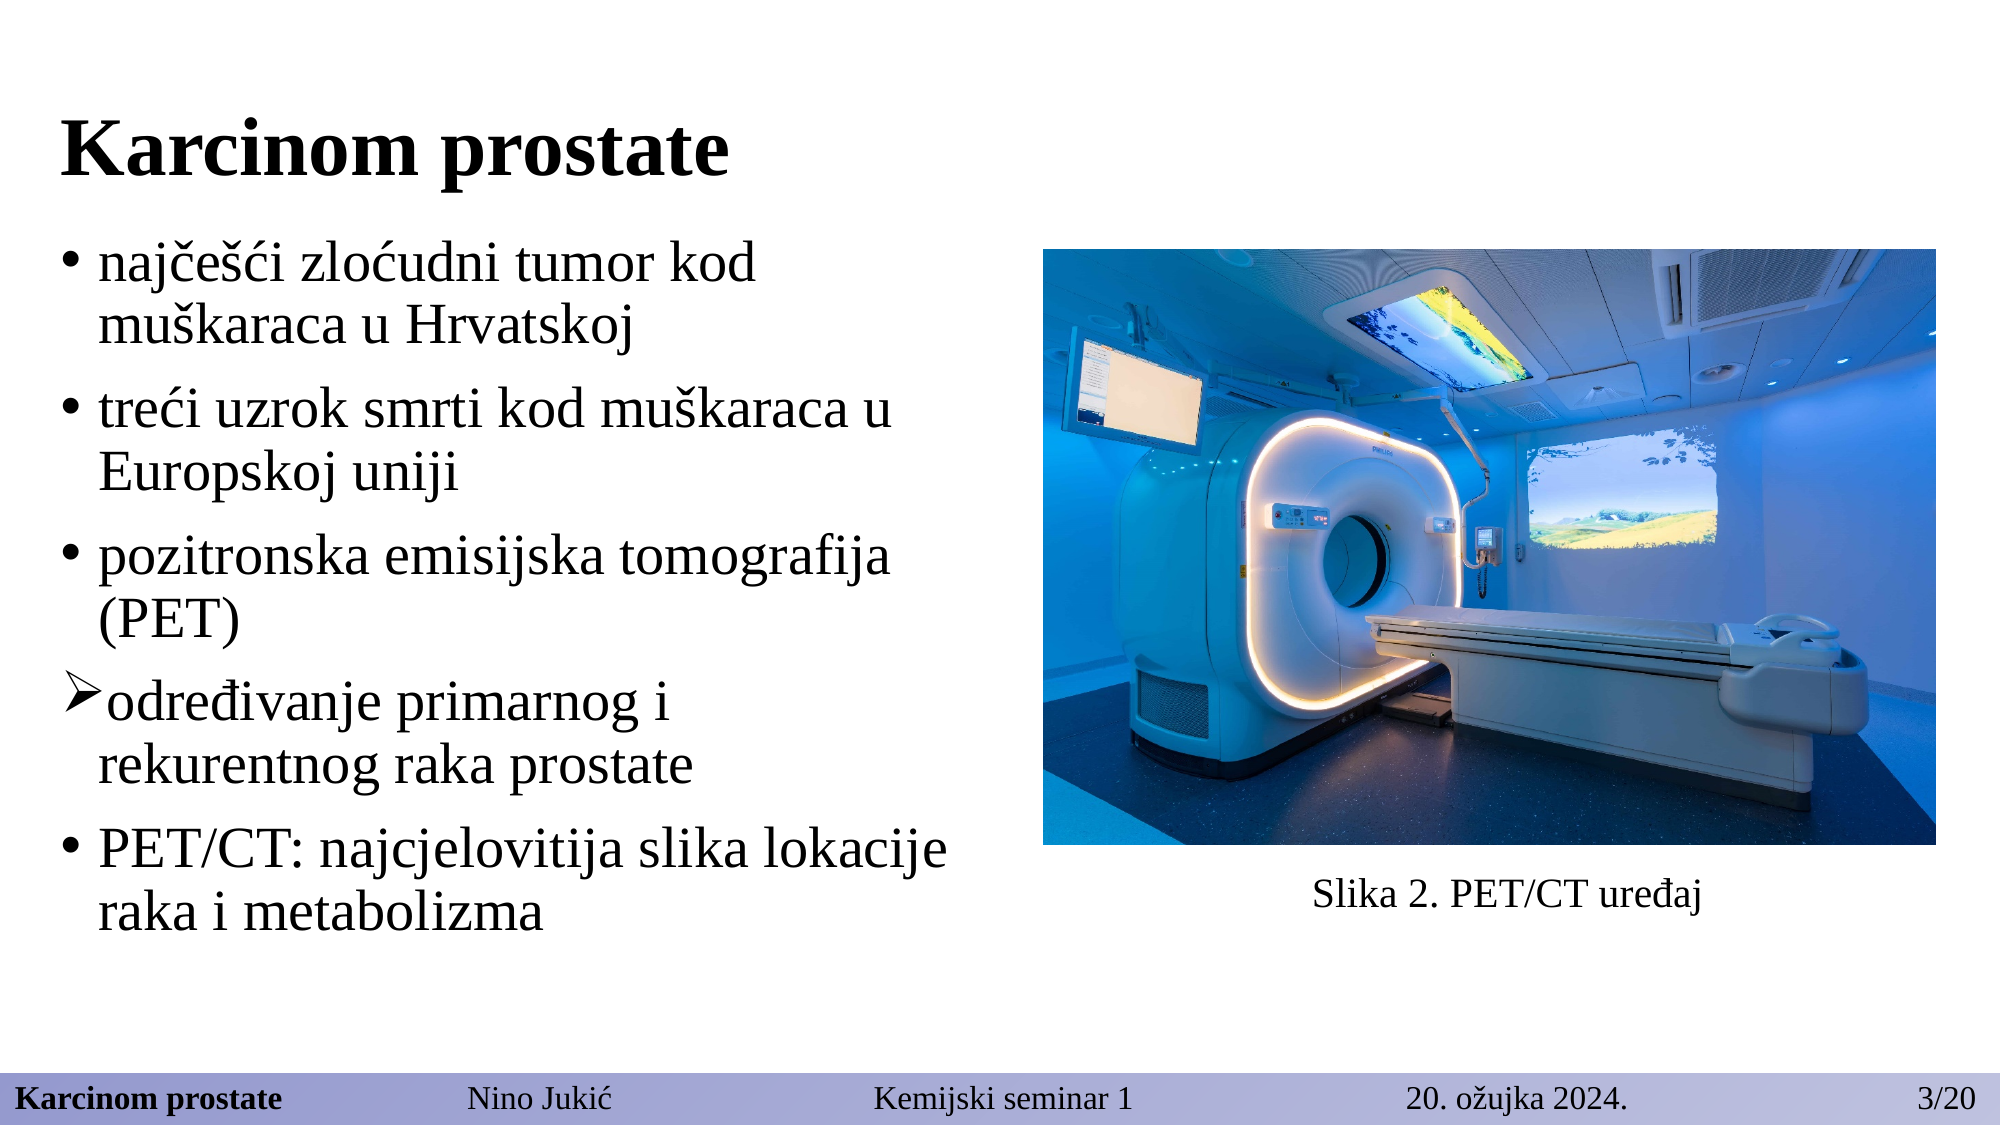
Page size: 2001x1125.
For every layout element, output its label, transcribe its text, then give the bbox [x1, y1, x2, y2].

text_box Karcinom prostate Nino Jukić Kemijski seminar 1 20. ožujka 2024. 3/20 [0, 1068, 2000, 1125]
title Karcinom prostate [45, 39, 1771, 257]
picture [1219, 249, 1235, 259]
text_box Slika 2. PET/CT uređaj [1297, 858, 2000, 923]
list najčešći zloćudni tumor kod muškaraca u Hrvatskoj treći uzrok smrti kod muškaraca u Europskoj uniji pozitronska emisijska tomografija (PET) određivanje primarnog i rekurentnog raka prostate PET/CT: najcjelovitija slika lokacije raka i metabolizma [45, 223, 980, 1068]
picture [1043, 249, 1936, 845]
